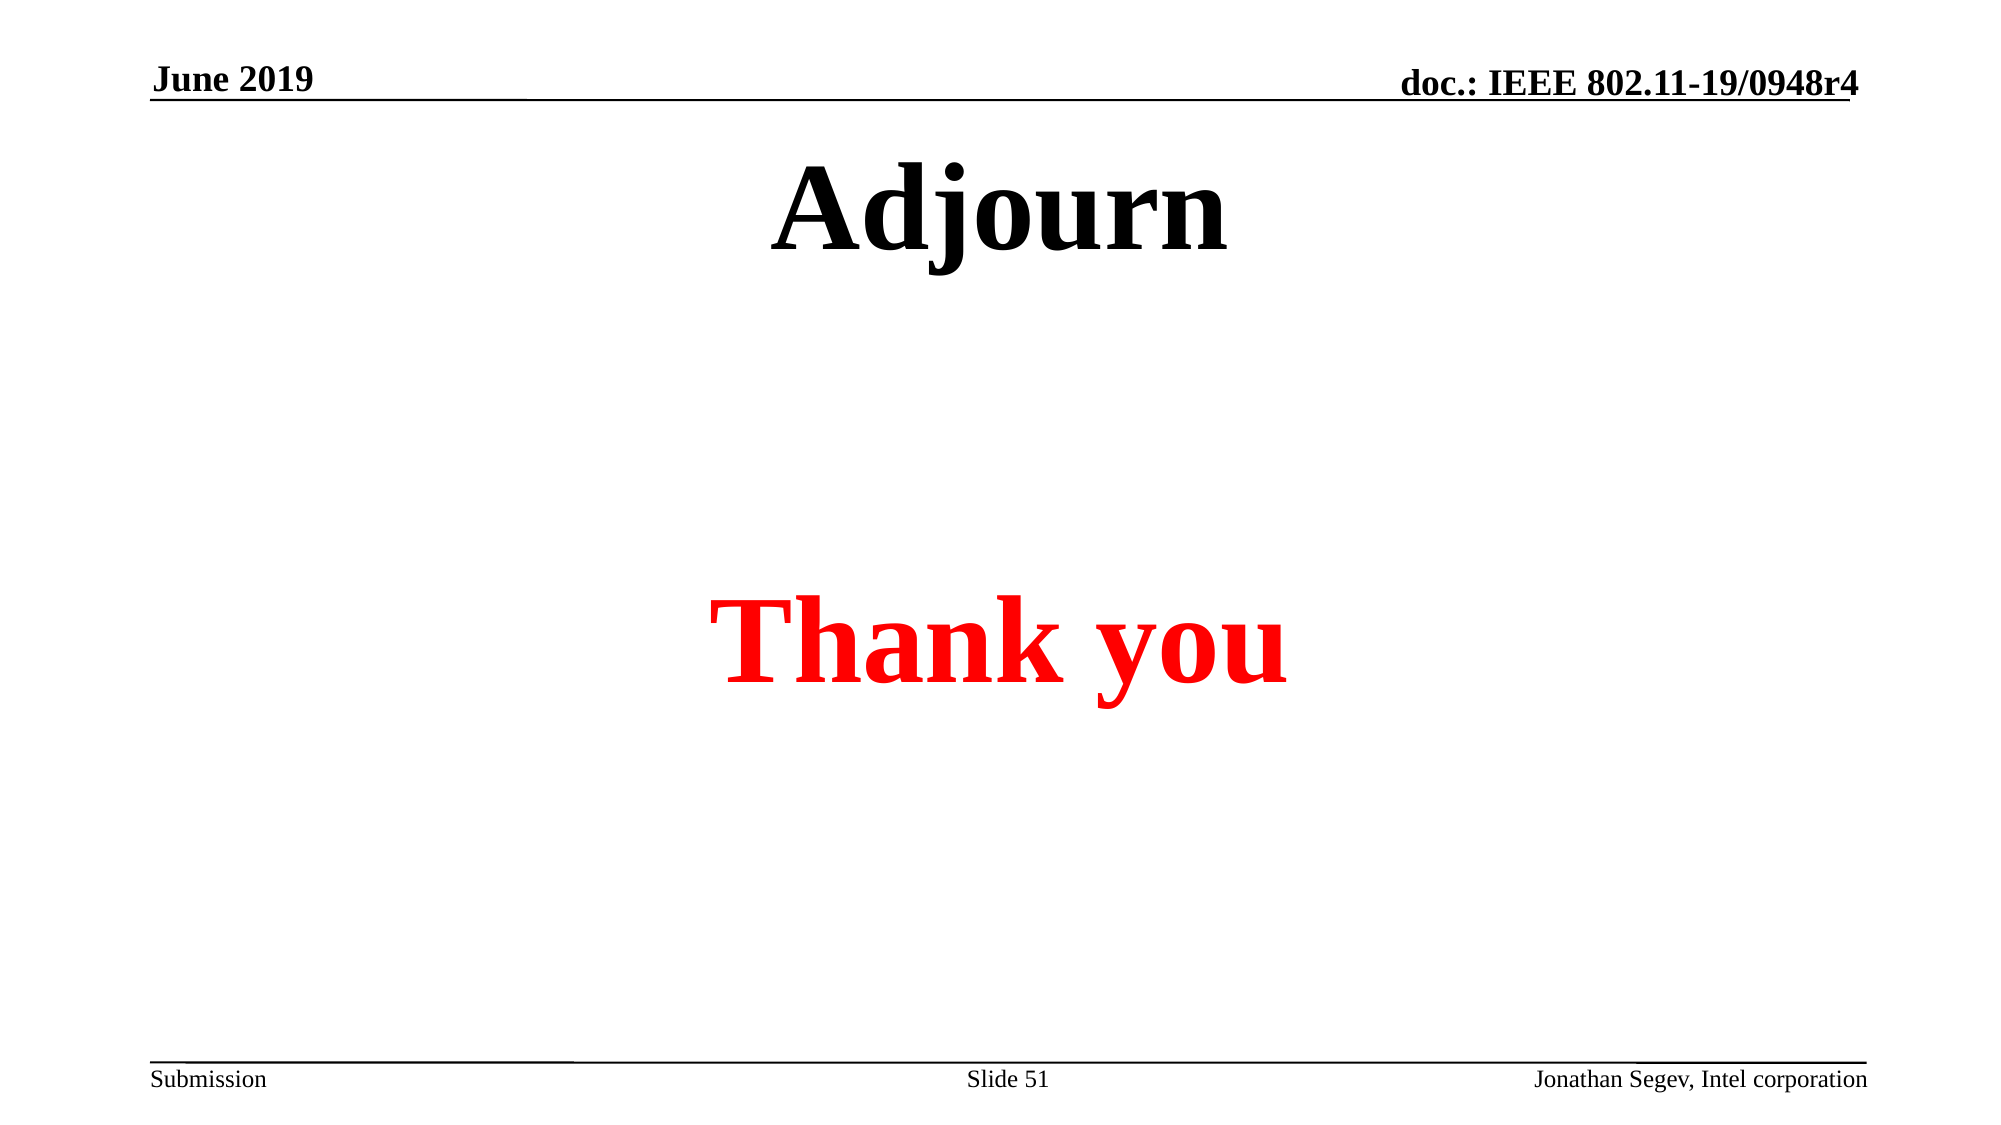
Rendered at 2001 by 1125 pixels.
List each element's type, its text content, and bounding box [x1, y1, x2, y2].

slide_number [152, 54, 563, 100]
footer Jonathan Segev, Intel corporation [1171, 1061, 1869, 1093]
title Adjourn [149, 112, 1850, 288]
list Thank you [149, 324, 1850, 1000]
slide_number Slide 51 [950, 1061, 1067, 1123]
